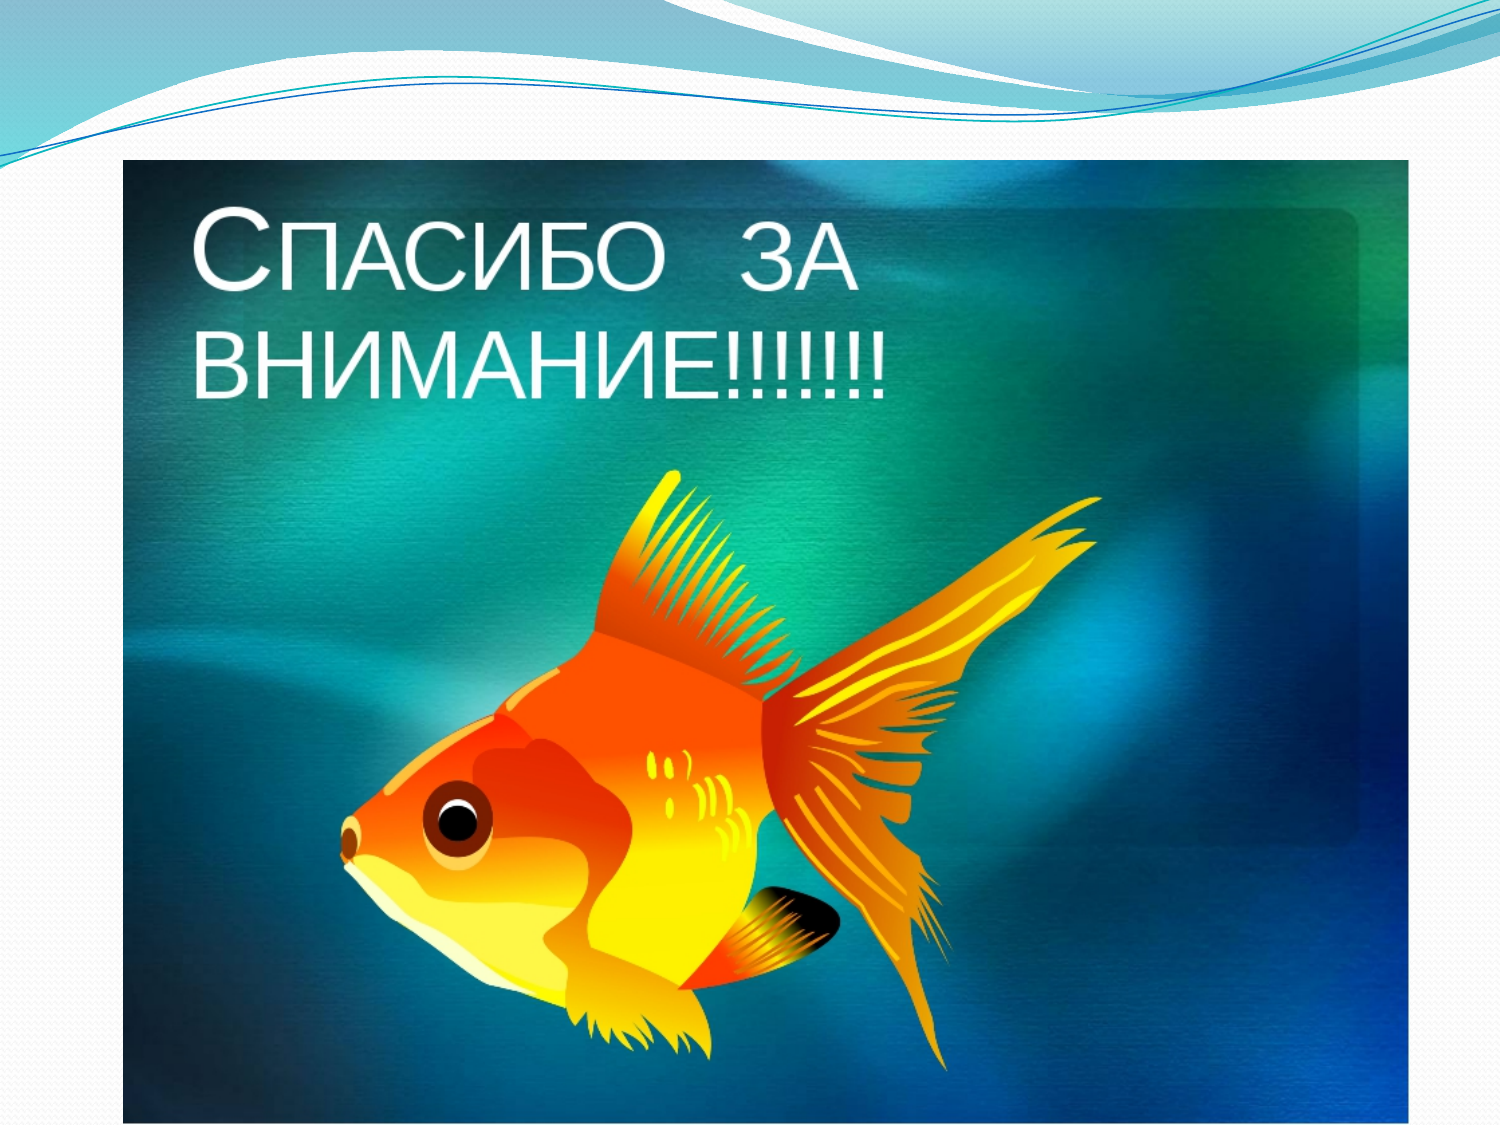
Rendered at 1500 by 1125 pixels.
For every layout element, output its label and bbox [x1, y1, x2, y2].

list [123, 160, 1410, 1125]
